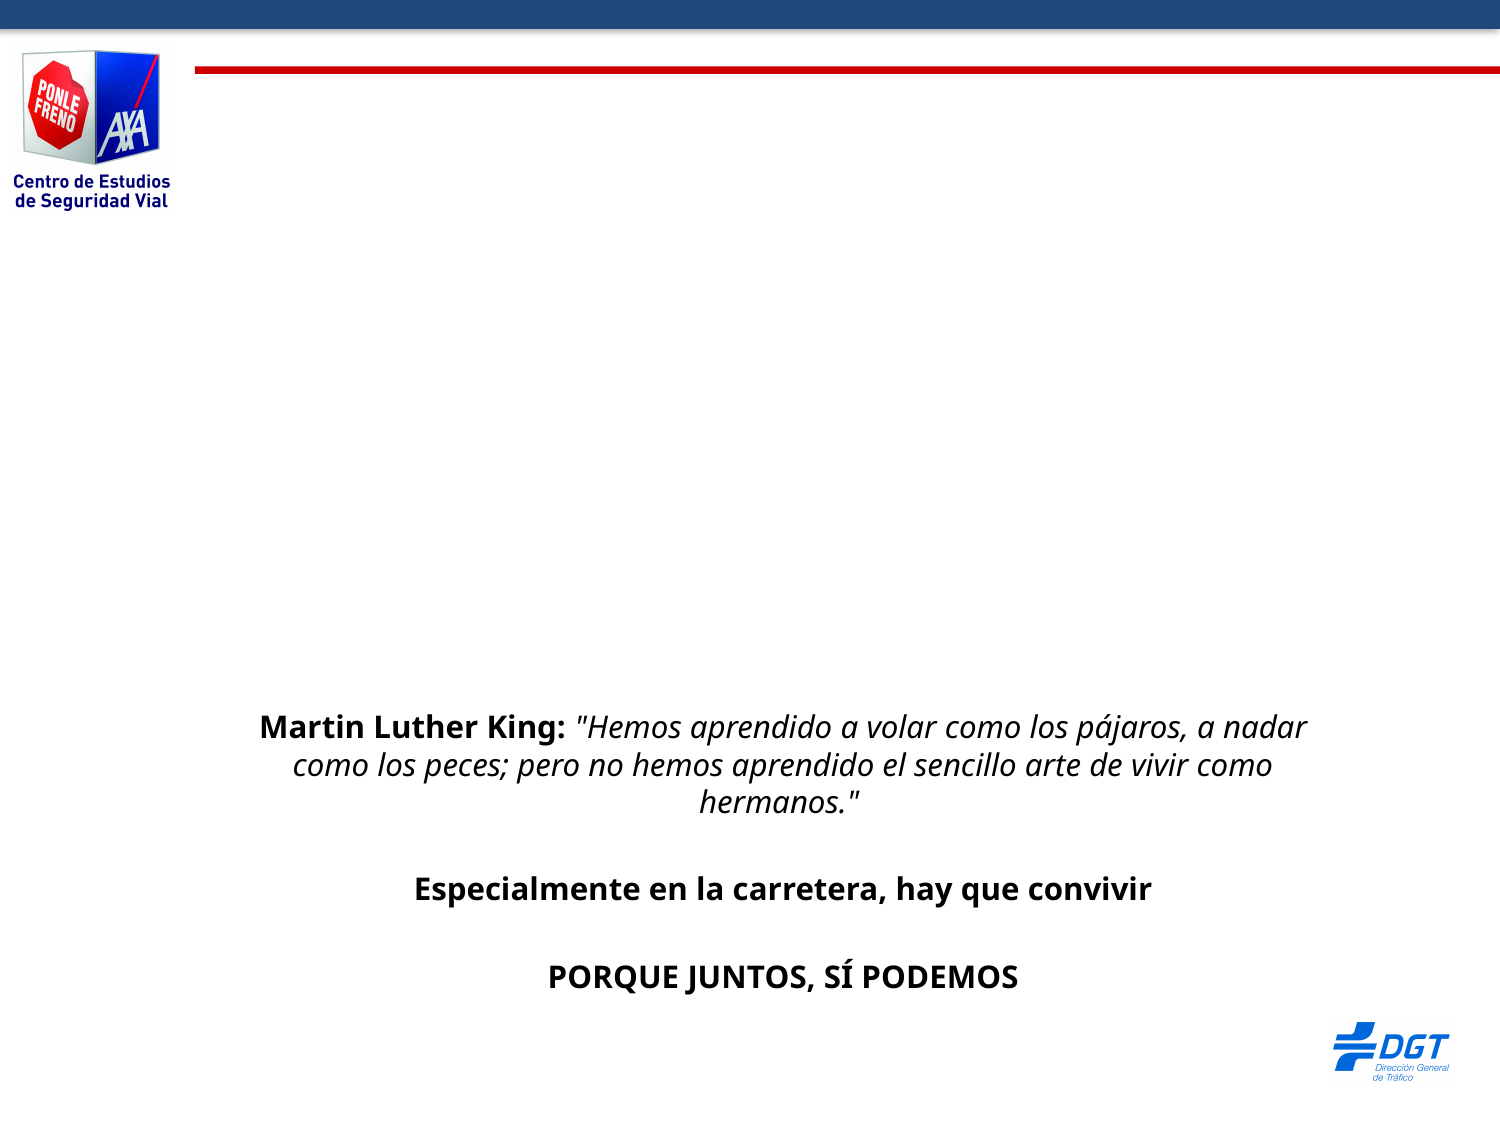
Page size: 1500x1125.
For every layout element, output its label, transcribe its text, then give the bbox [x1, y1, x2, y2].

picture [8, 42, 175, 211]
picture [1328, 1018, 1455, 1083]
text_box [193, 64, 1500, 76]
text_box Martin Luther King: "Hemos aprendido a volar como los pájaros, a nadar como los peces; pero no hemos aprendido el sencillo arte de vivir como hermanos." Especialmente en la carretera, hay que convivir PORQUE JUNTOS, SÍ PODEMOS [212, 699, 1355, 1002]
text_box [0, 0, 1500, 29]
